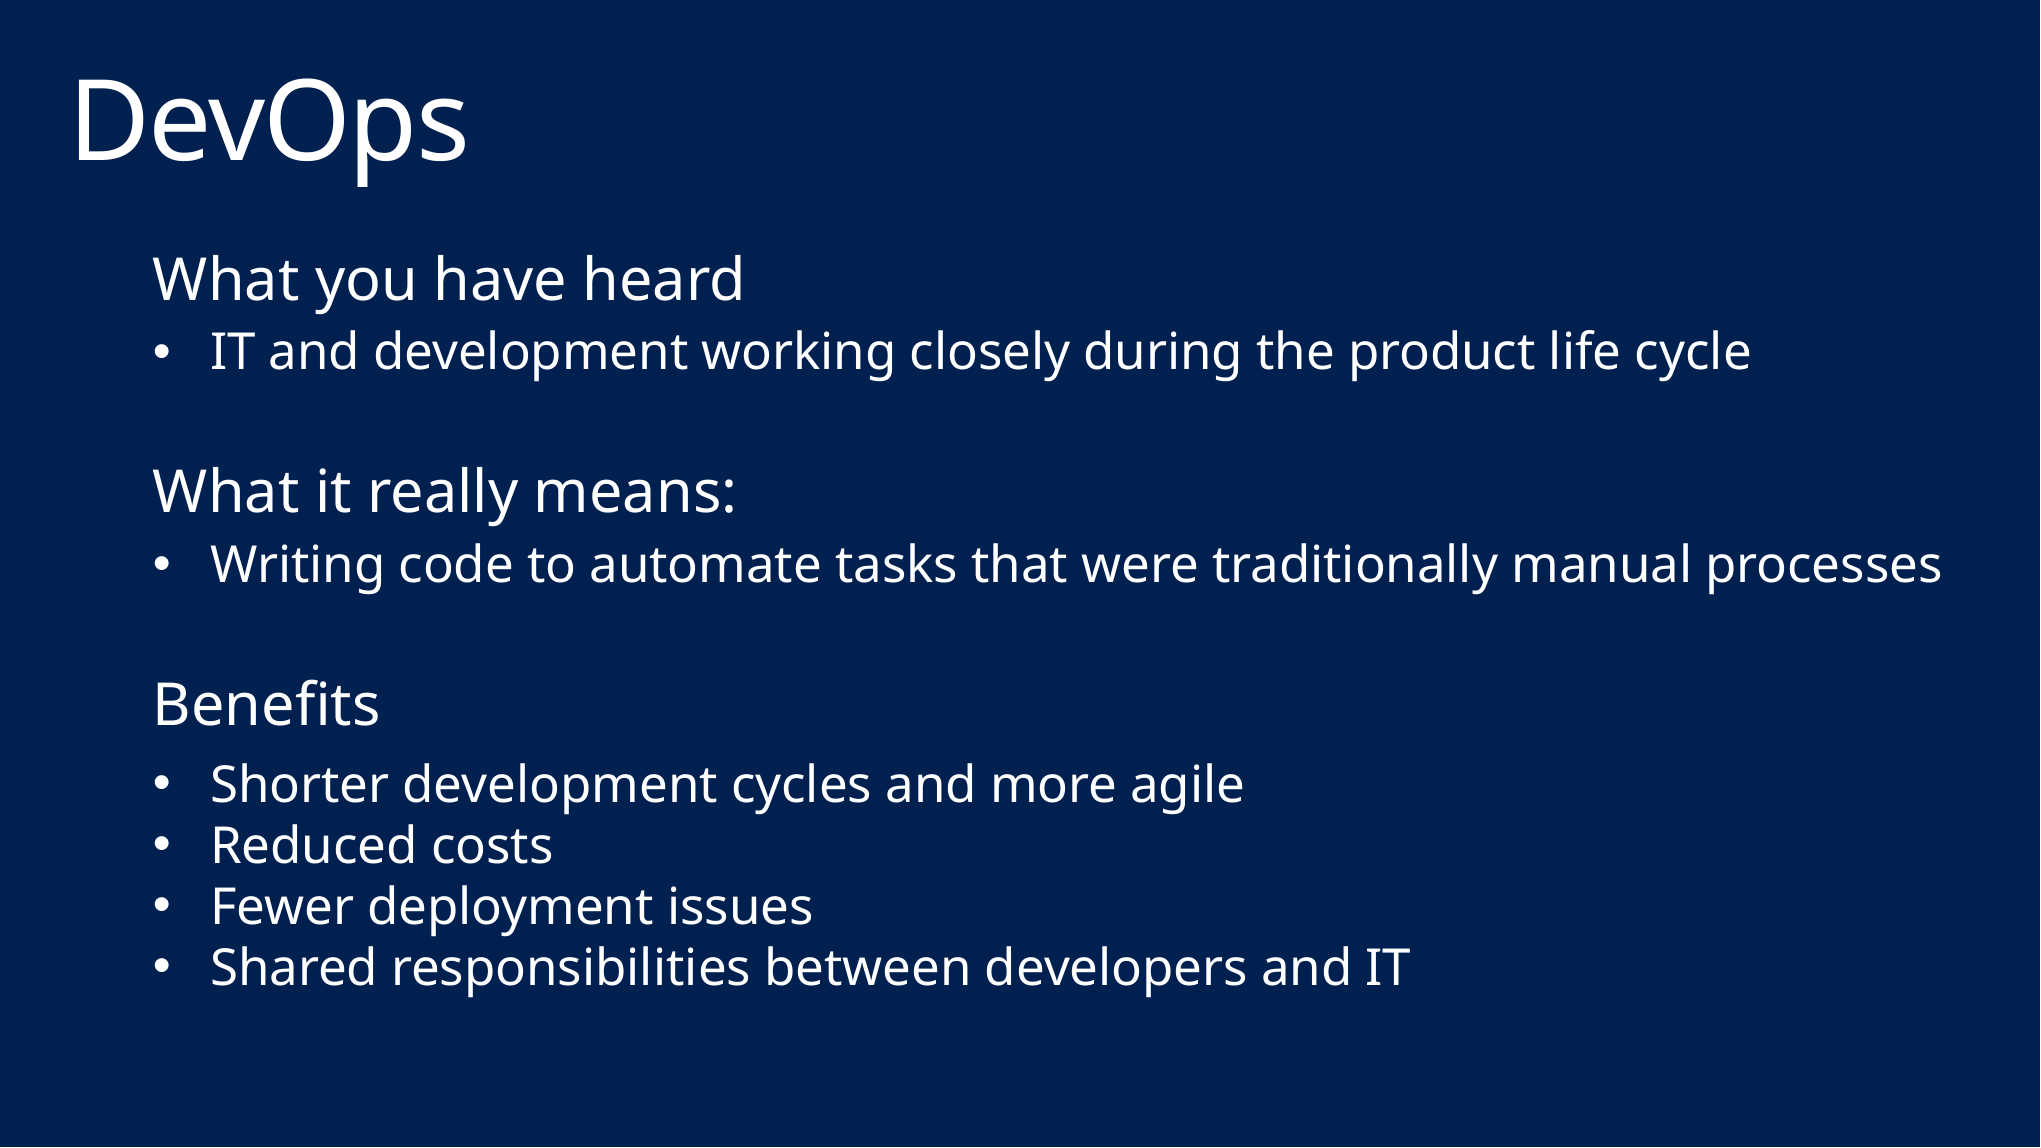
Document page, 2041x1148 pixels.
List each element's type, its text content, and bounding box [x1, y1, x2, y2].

list [45, 200, 1995, 663]
title DevOps [45, 48, 1996, 200]
text_box What you have heard IT and development working closely during the product life cycle What it really means: Writing code to automate tasks that were traditionally manual processes Benefits Shorter development cycles and more agile Reduced costs Fewer deployment issues Shared responsibilities between developers and IT [122, 224, 1995, 1076]
